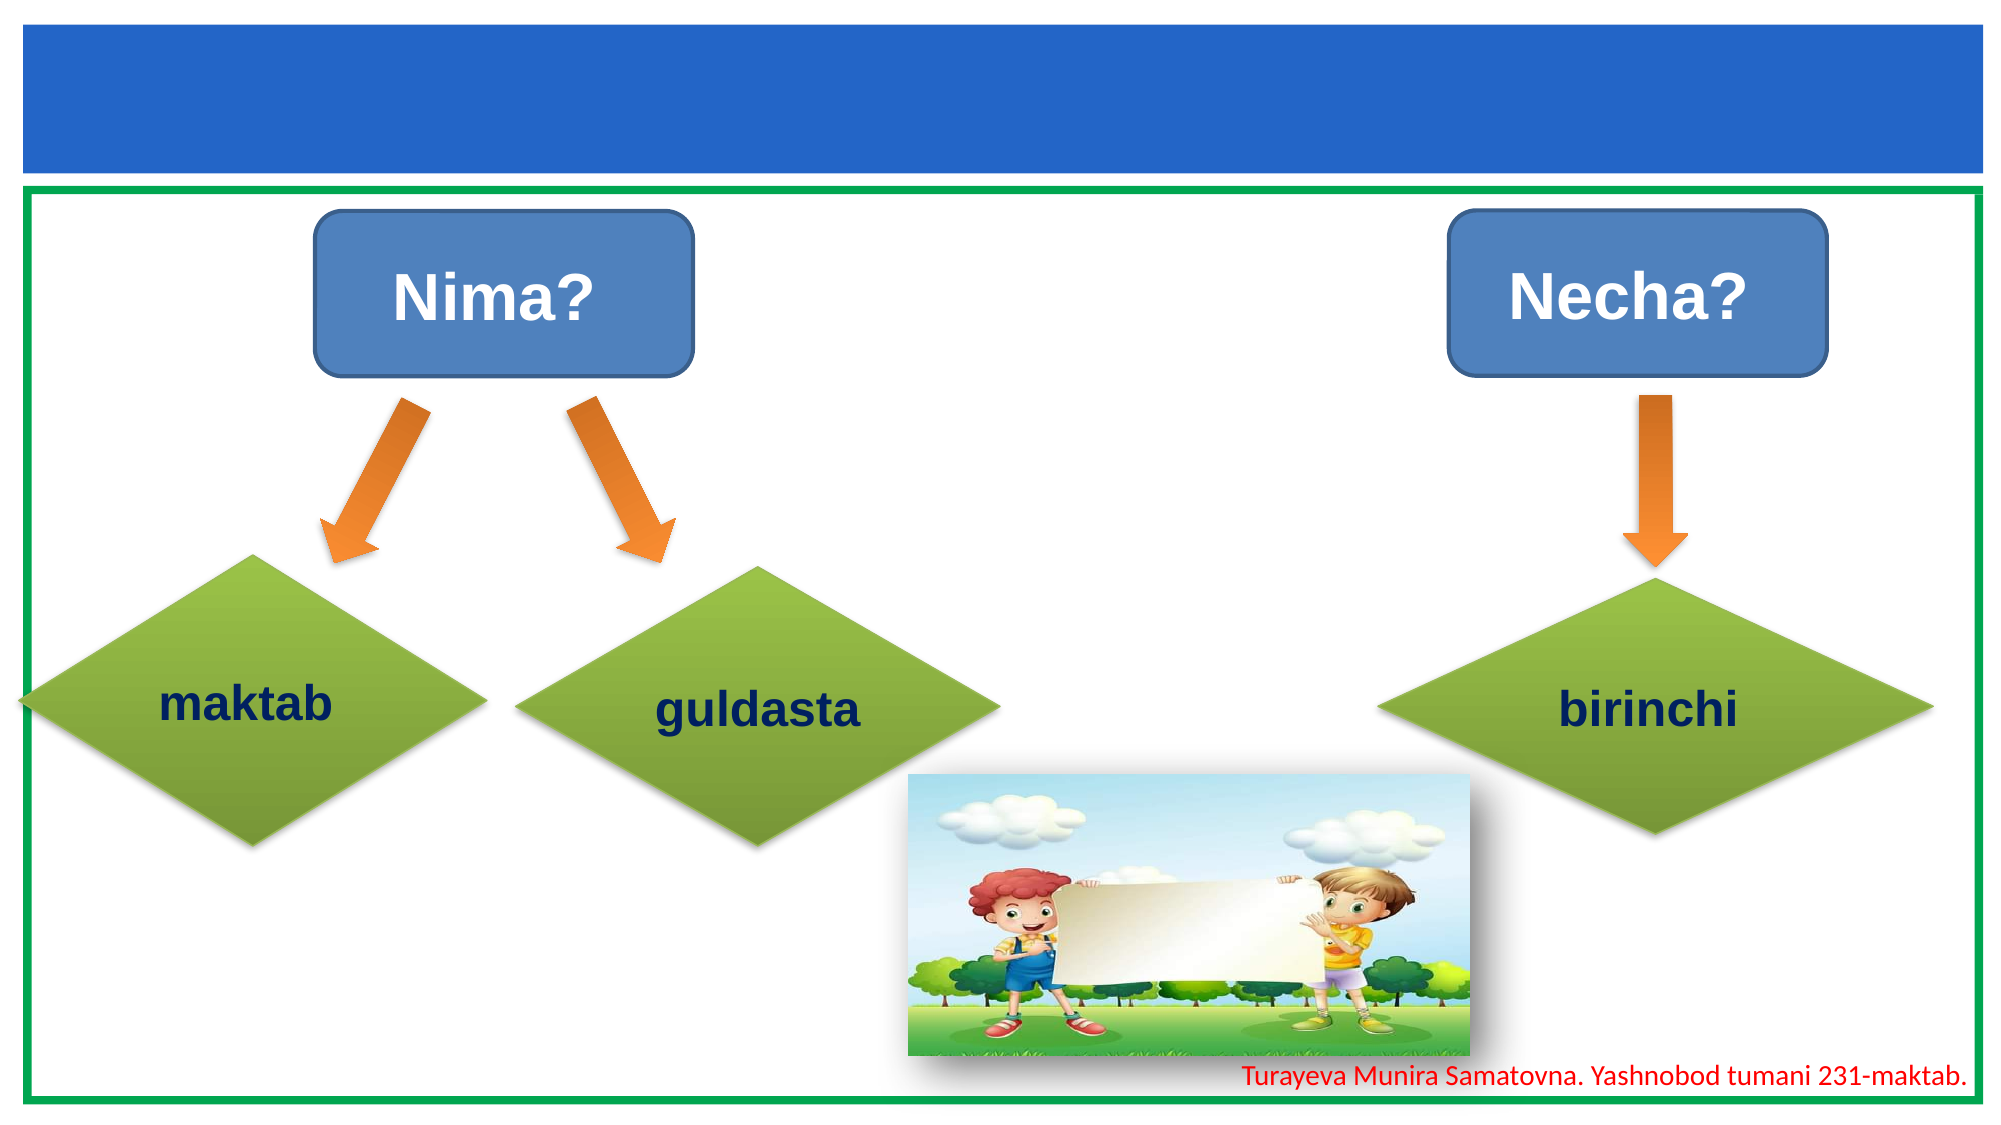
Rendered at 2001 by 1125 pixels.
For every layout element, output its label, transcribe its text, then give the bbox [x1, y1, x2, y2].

text_box birinchi [1377, 577, 1934, 835]
text_box [566, 396, 676, 563]
footer Turayeva Munira Samatovna. Yashnobod tumani 231-maktab. [1220, 1055, 1990, 1091]
text_box [320, 397, 431, 563]
text_box guldasta [514, 566, 1001, 847]
picture [907, 774, 1471, 1056]
text_box Necha? [1446, 208, 1829, 378]
text_box Nima? [312, 208, 696, 379]
text_box [1622, 395, 1689, 567]
text_box maktab [18, 554, 488, 847]
